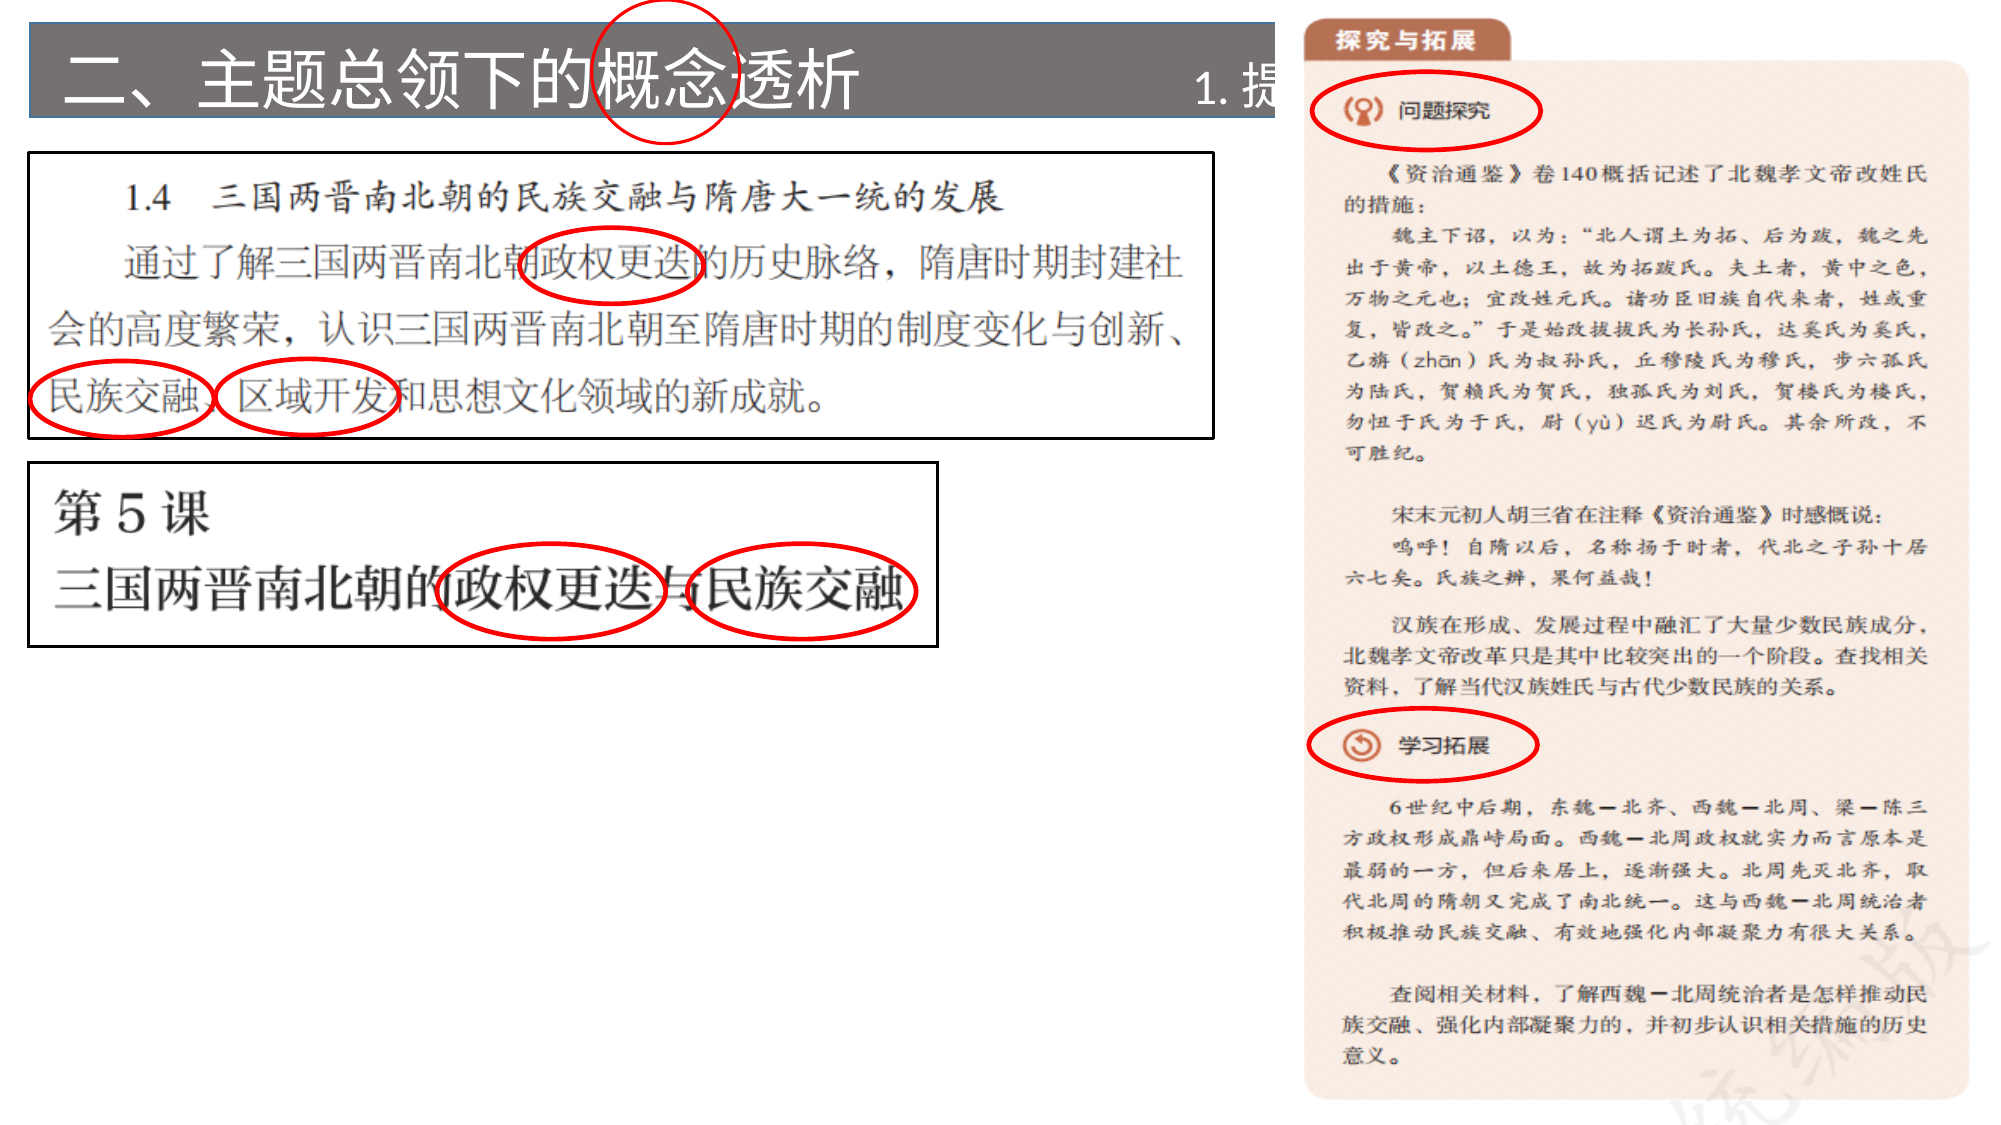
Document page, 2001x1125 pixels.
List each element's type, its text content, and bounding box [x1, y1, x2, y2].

text_box [590, 0, 741, 145]
picture [29, 464, 937, 646]
text_box [722, 22, 1274, 118]
text_box 二、主题总领下的概念透析 [46, 30, 613, 125]
picture [1274, 0, 2000, 1125]
text_box 1.提炼关键概念 [1177, 46, 1274, 122]
text_box [29, 22, 609, 118]
picture [29, 154, 1212, 438]
text_box 二、主题总领下的概念透析 [718, 30, 1046, 125]
